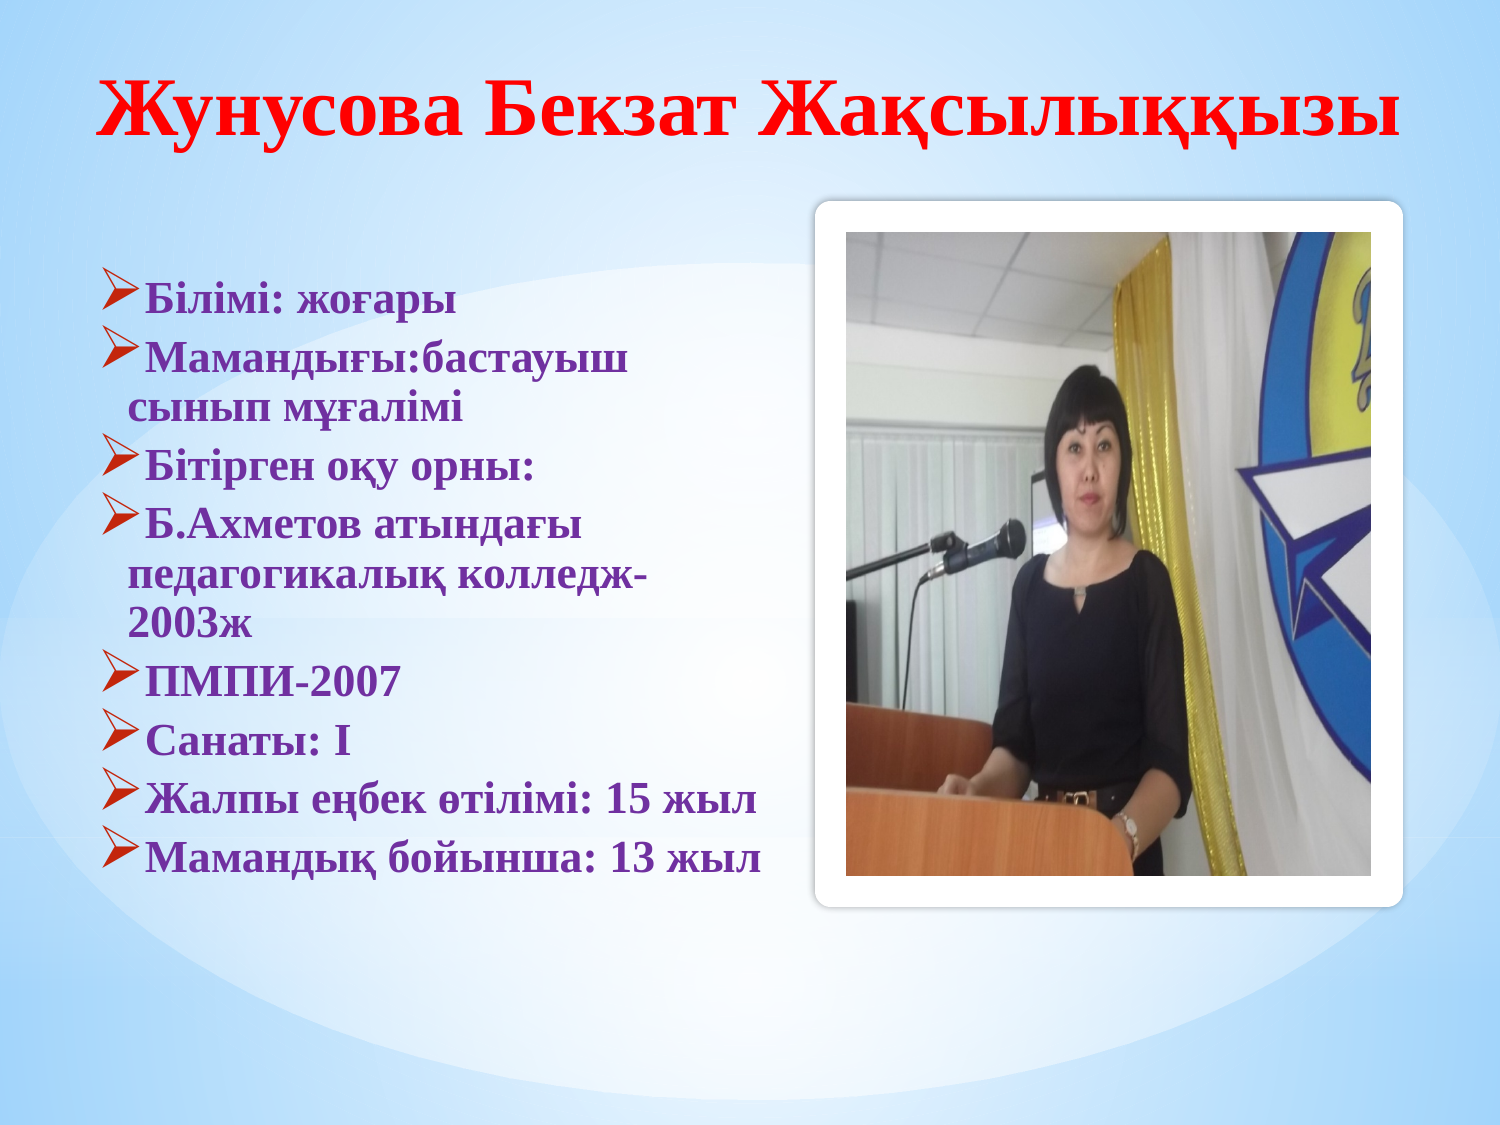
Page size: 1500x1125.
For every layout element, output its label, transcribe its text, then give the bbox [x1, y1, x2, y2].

list Білімі: жоғары Мамандығы:бастауыш сынып мұғалімі Бітірген оқу орны: Б.Ахметов атындағы педагогикалық колледж-2003ж ПМПИ-2007 Санаты: I Жалпы еңбек өтілімі: 15 жыл Мамандық бойынша: 13 жыл [74, 208, 783, 1077]
title Жунусова Бекзат Жақсылыққызы [74, 44, 1424, 177]
picture [846, 231, 1372, 876]
